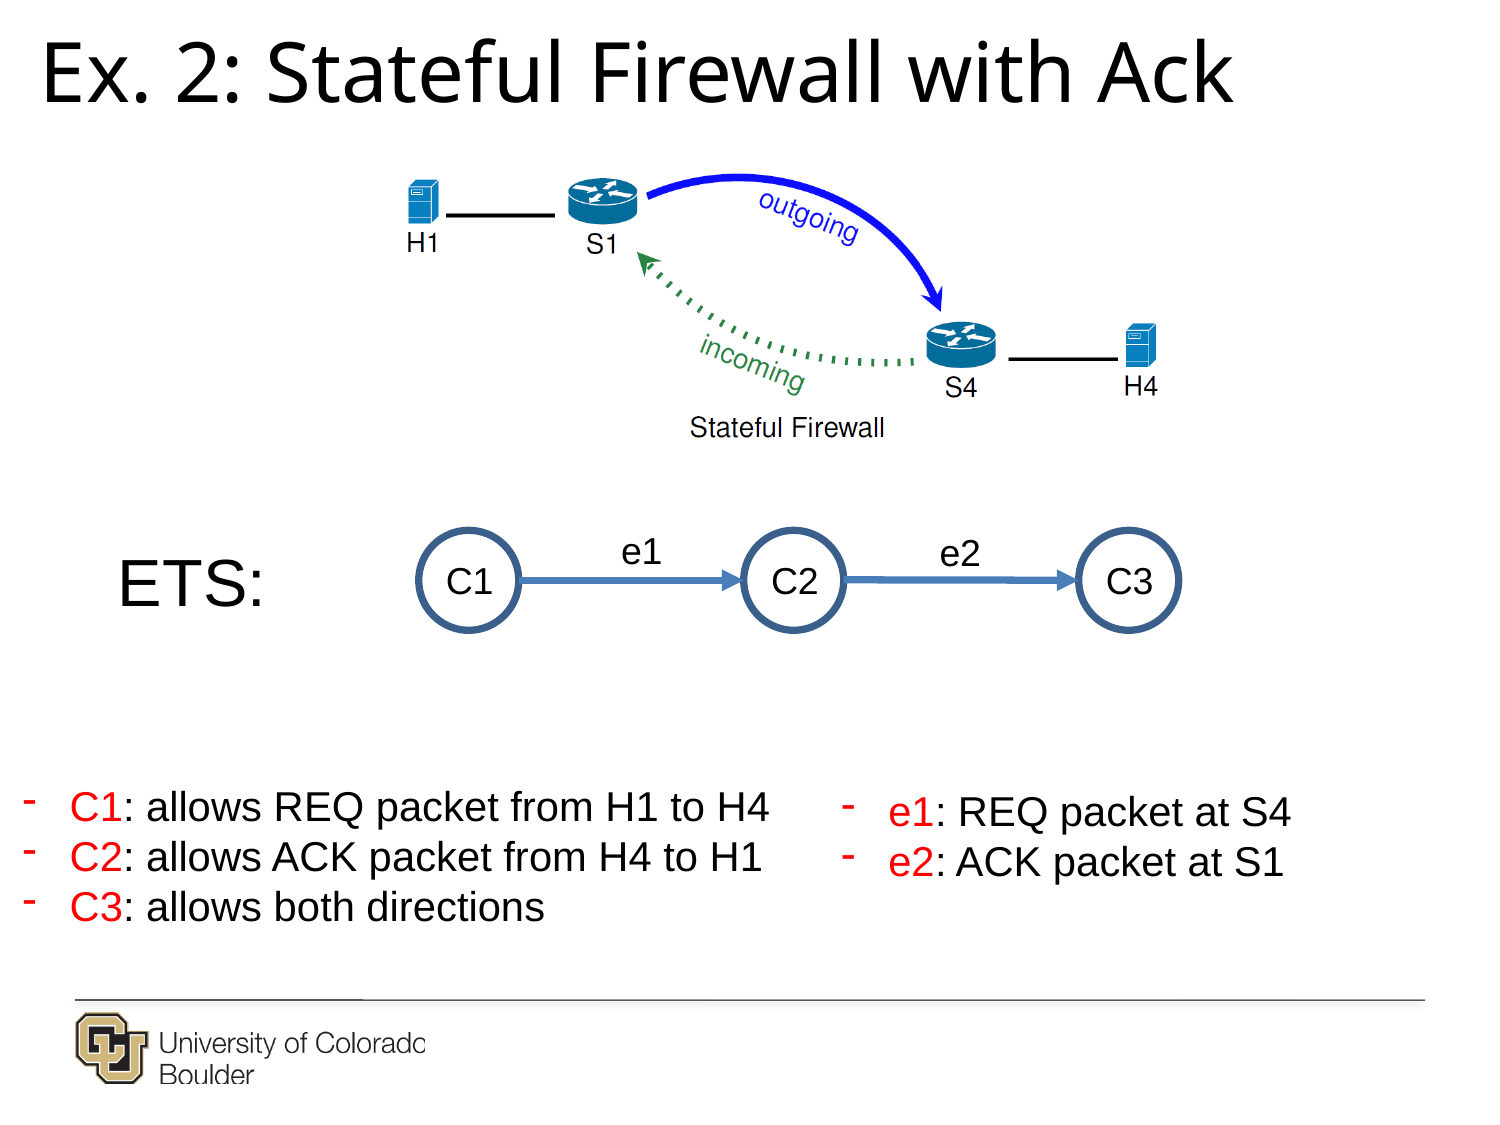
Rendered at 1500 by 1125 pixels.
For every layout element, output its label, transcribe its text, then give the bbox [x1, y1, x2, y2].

text_box [447, 628, 490, 633]
text_box C2 [756, 549, 844, 610]
text_box ETS: [103, 532, 491, 628]
text_box [491, 610, 512, 628]
text_box C1 [491, 549, 519, 610]
text_box [449, 528, 489, 532]
text_box [491, 533, 511, 549]
text_box e2 [924, 521, 1013, 579]
picture [373, 166, 1195, 470]
text_box C1: allows REQ packet from H1 to H4 C2: allows ACK packet from H4 to H1 C3: allows both directions [7, 772, 800, 938]
text_box e1: REQ packet at S4 e2: ACK packet at S1 [826, 777, 1399, 892]
text_box [1076, 528, 1172, 633]
text_box [741, 528, 837, 633]
title Ex. 2: Stateful Firewall with Ack [24, 0, 1475, 163]
text_box C3 [1091, 549, 1179, 610]
text_box e1 [606, 519, 694, 579]
